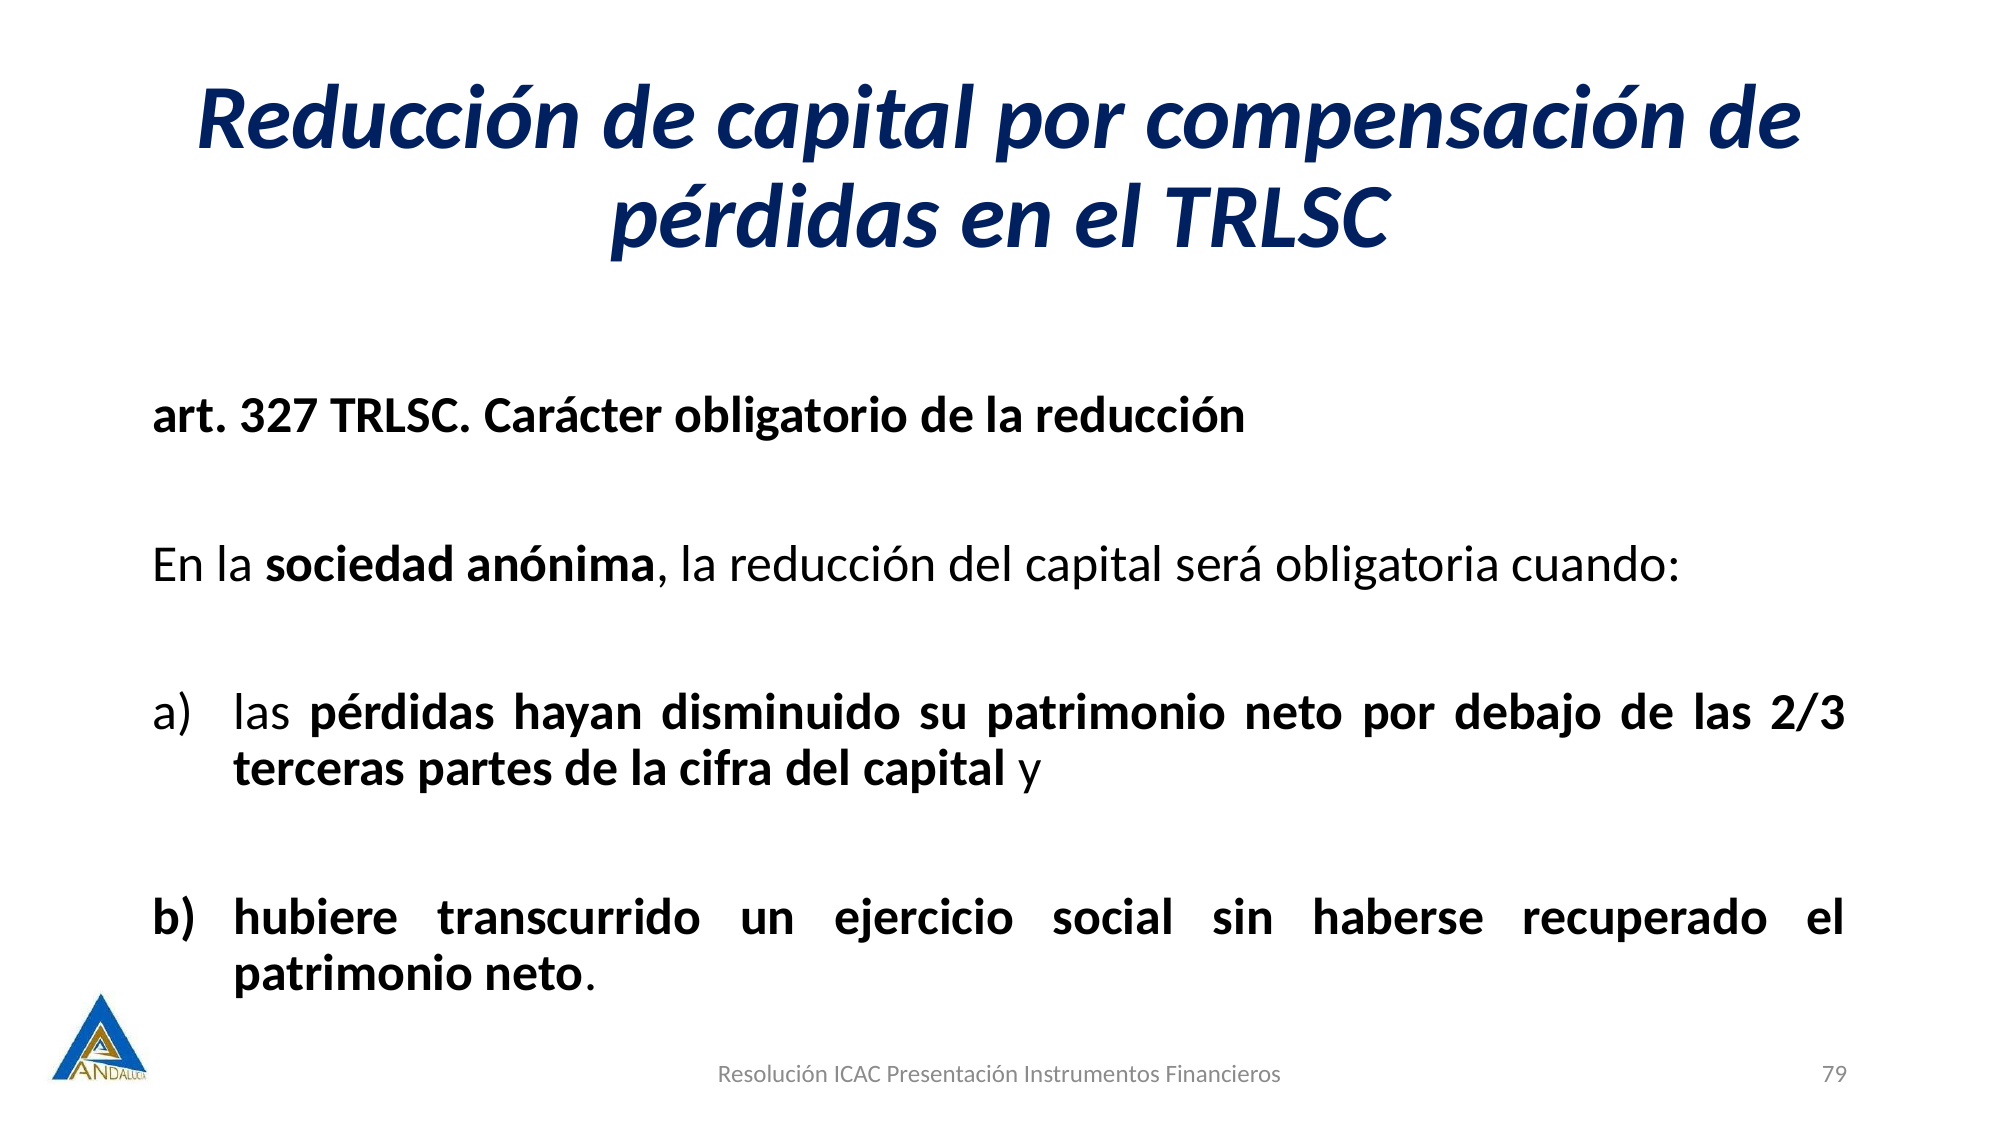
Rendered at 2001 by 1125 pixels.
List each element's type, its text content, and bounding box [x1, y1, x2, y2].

slide_number 79 [1412, 1042, 1863, 1103]
list art. 327 TRLSC. Carácter obligatorio de la reducción En la sociedad anónima, la reducción del capital será obligatoria cuando: las pérdidas hayan disminuido su patrimonio neto por debajo de las 2/3 terceras partes de la cifra del capital y hubiere transcurrido un ejercicio social sin haberse recuperado el patrimonio neto. [137, 299, 1863, 1014]
picture [36, 979, 163, 1106]
title Reducción de capital por compensación de pérdidas en el TRLSC [137, 59, 1863, 278]
footer Resolución ICAC Presentación Instrumentos Financieros [662, 1042, 1338, 1103]
